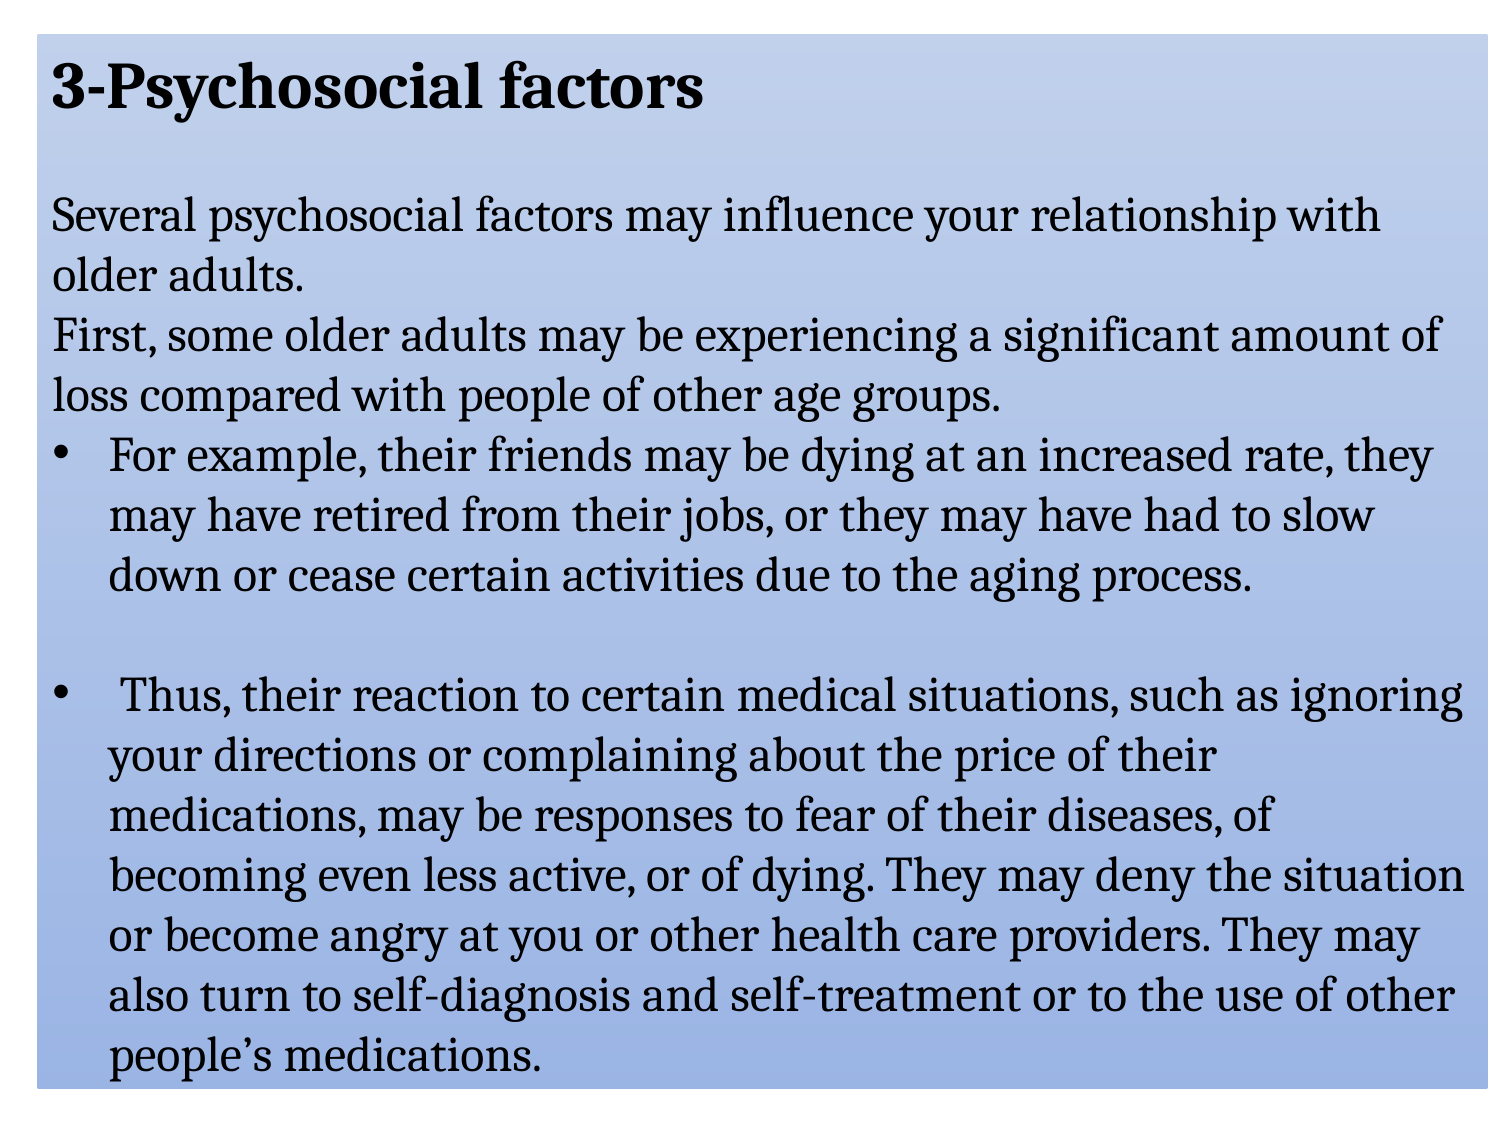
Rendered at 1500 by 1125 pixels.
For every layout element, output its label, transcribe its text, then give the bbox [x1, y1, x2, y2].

text_box 3-Psychosocial factors Several psychosocial factors may influence your relationship with older adults. First, some older adults may be experiencing a significant amount of loss compared with people of other age groups. For example, their friends may be dying at an increased rate, they may have retired from their jobs, or they may have had to slow down or cease certain activities due to the aging process. Thus, their reaction to certain medical situations, such as ignoring your directions or complaining about the price of their medications, may be responses to fear of their diseases, of becoming even less active, or of dying. They may deny the situation or become angry at you or other health care providers. They may also turn to self-diagnosis and self-treatment or to the use of other people’s medications. [37, 34, 1488, 1089]
